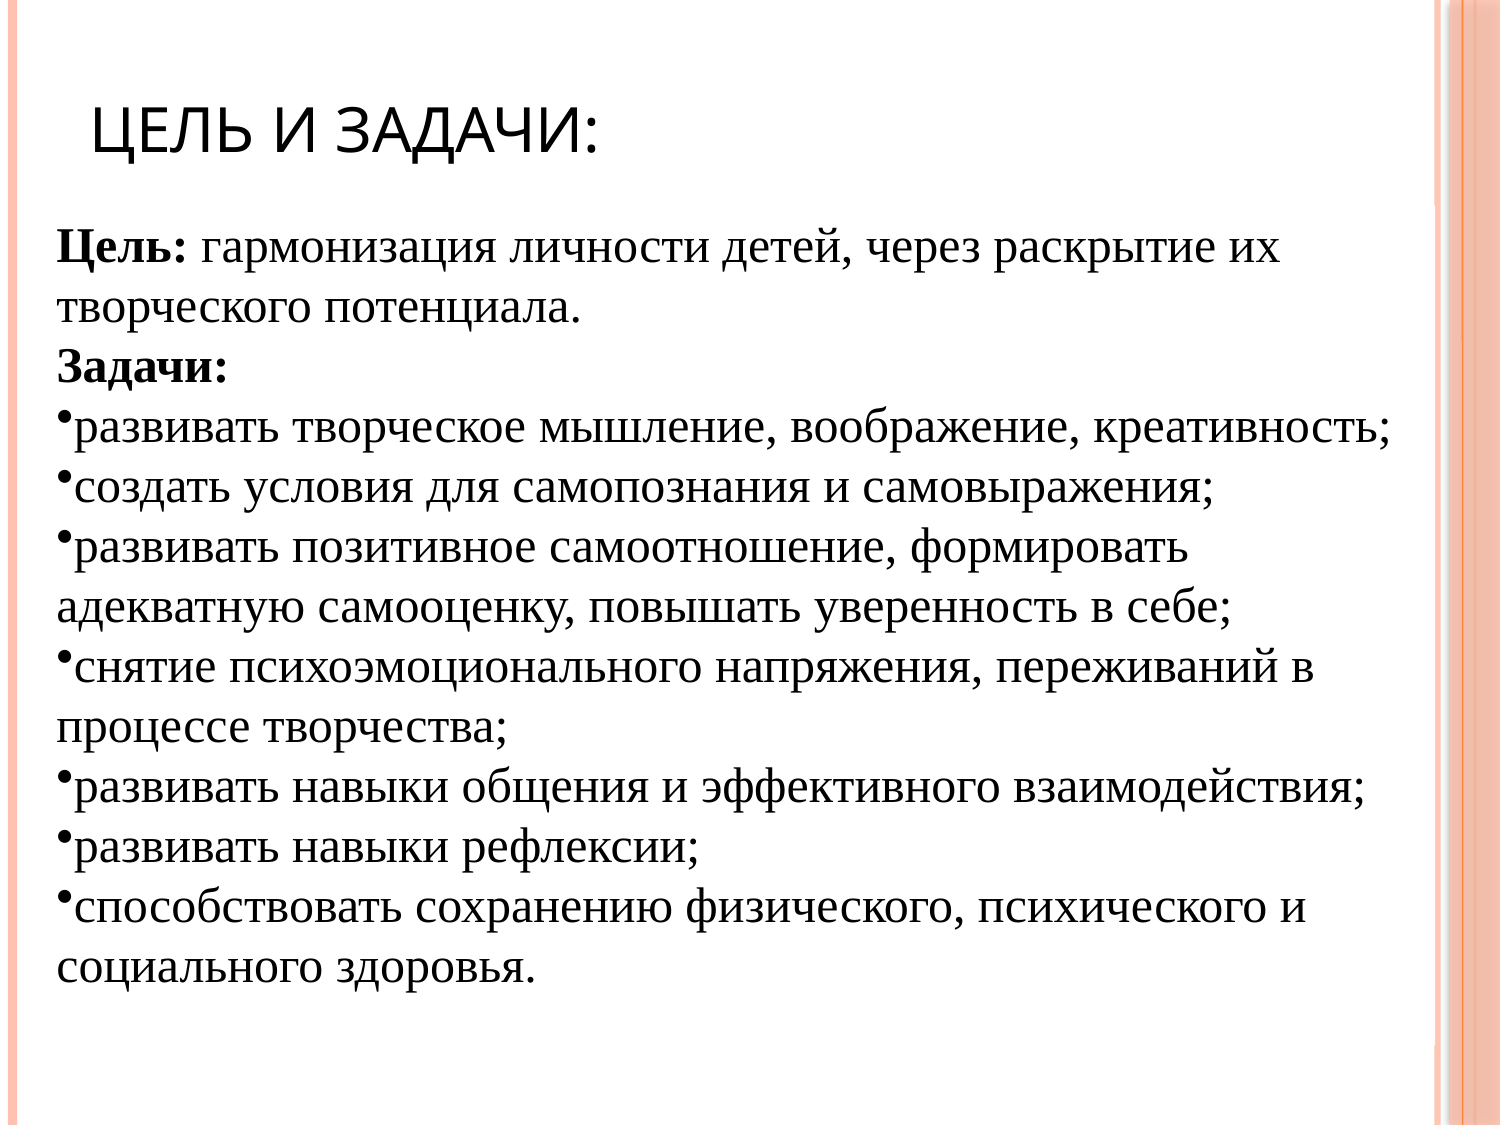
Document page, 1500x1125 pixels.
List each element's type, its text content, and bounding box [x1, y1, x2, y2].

text_box Цель: гармонизация личности детей, через раскрытие их творческого потенциала. Задачи: развивать творческое мышление, воображение, креативность; создать условия для самопознания и самовыражения; развивать позитивное самоотношение, формировать адекватную самооценку, повышать уверенность в себе; снятие психоэмоционального напряжения, переживаний в процессе творчества; развивать навыки общения и эффективного взаимодействия; развивать навыки рефлексии; способствовать сохранению физического, психического и социального здоровья. [41, 205, 1436, 1046]
title Цель и задачи: [75, 45, 1300, 173]
